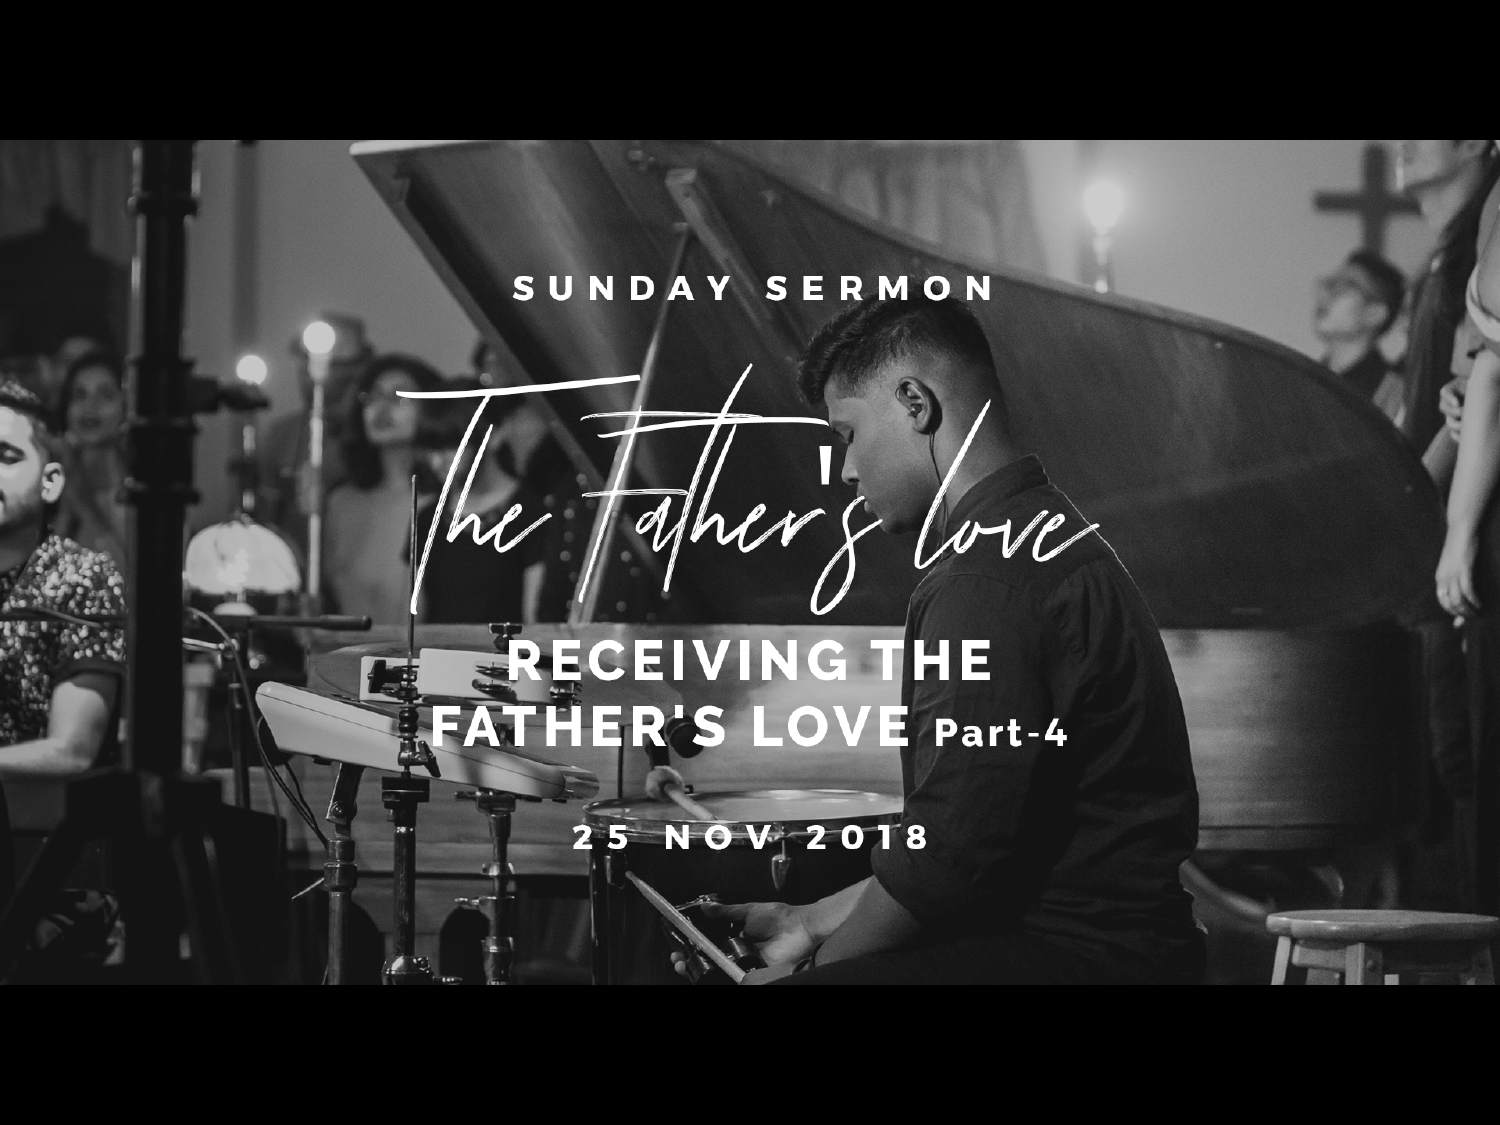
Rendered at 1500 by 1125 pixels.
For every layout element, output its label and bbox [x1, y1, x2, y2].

picture [0, 140, 1500, 985]
